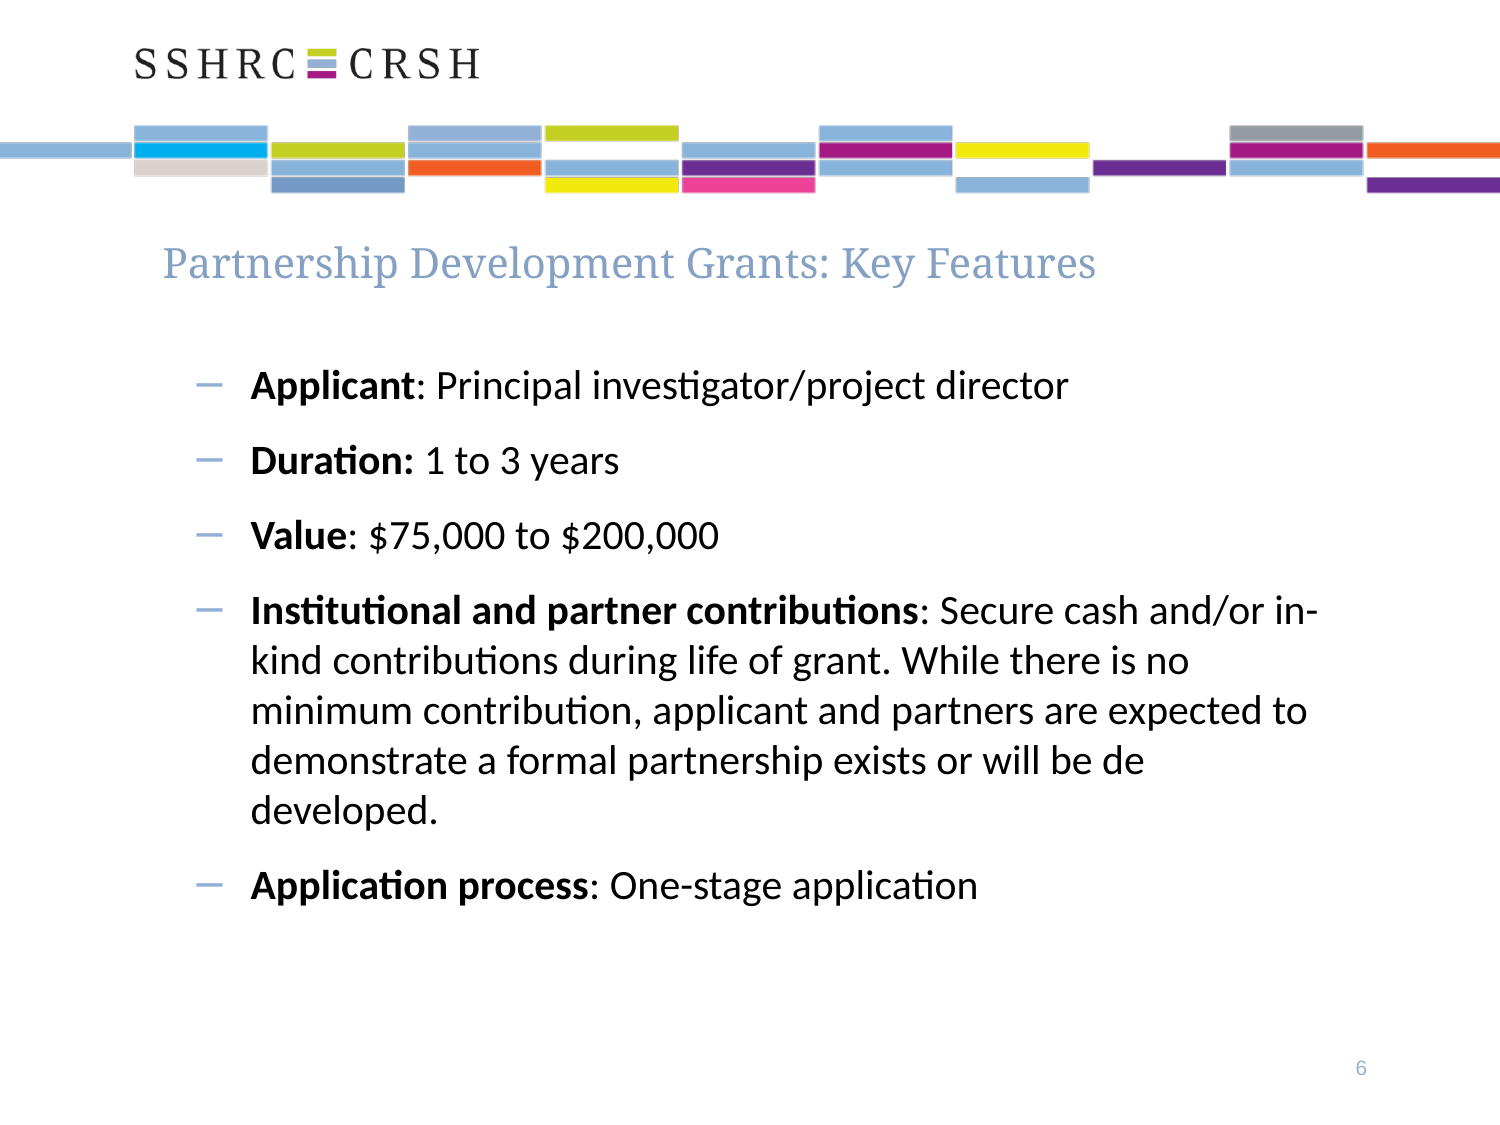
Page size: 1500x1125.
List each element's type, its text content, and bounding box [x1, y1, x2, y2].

picture [0, 125, 1500, 209]
title Partnership Development Grants: Key Features [147, 207, 1365, 316]
picture [135, 48, 479, 79]
slide_number 6 [1031, 1046, 1383, 1092]
list Applicant: Principal investigator/project director Duration: 1 to 3 years Value: $75,000 to $200,000 Institutional and partner contributions: Secure cash and/or in-kind contributions during life of grant. While there is no minimum contribution, applicant and partners are expected to demonstrate a formal partnership exists or will be de developed. Application process: One-stage application [147, 349, 1353, 1024]
